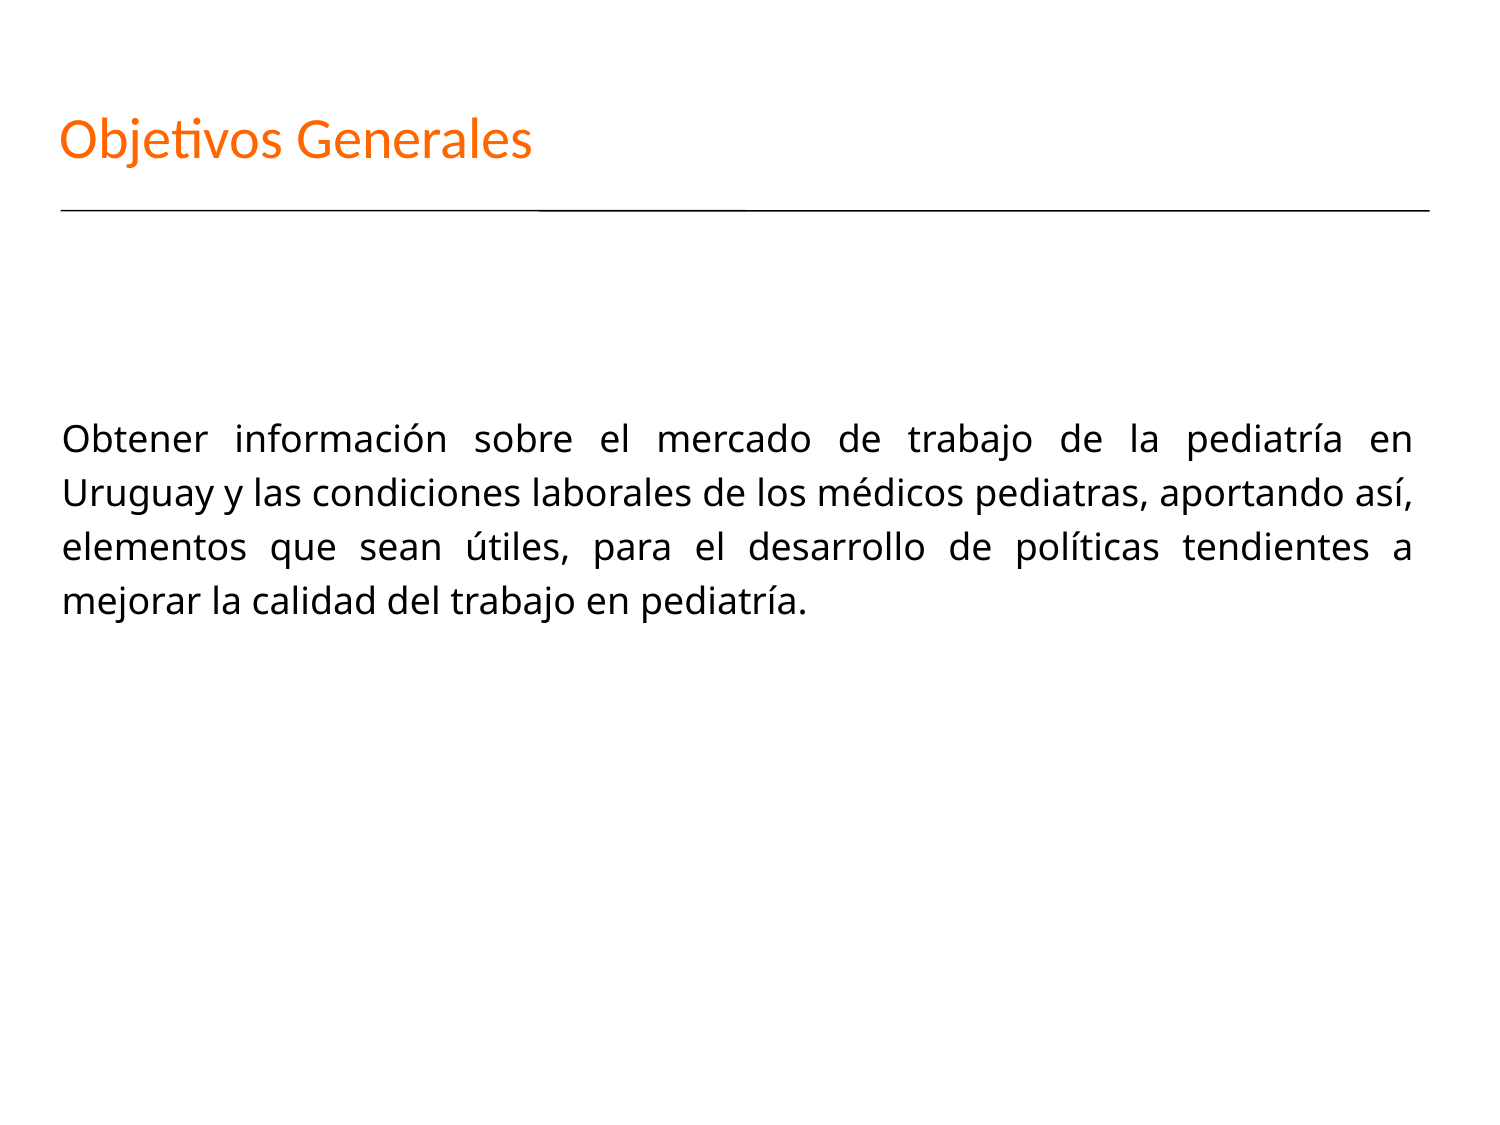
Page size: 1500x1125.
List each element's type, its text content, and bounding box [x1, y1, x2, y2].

text_box Obtener información sobre el mercado de trabajo de la pediatría en Uruguay y las condiciones laborales de los médicos pediatras, aportando así, elementos que sean útiles, para el desarrollo de políticas tendientes a mejorar la calidad del trabajo en pediatría. [46, 398, 1430, 629]
title Objetivos Generales [44, 83, 645, 188]
